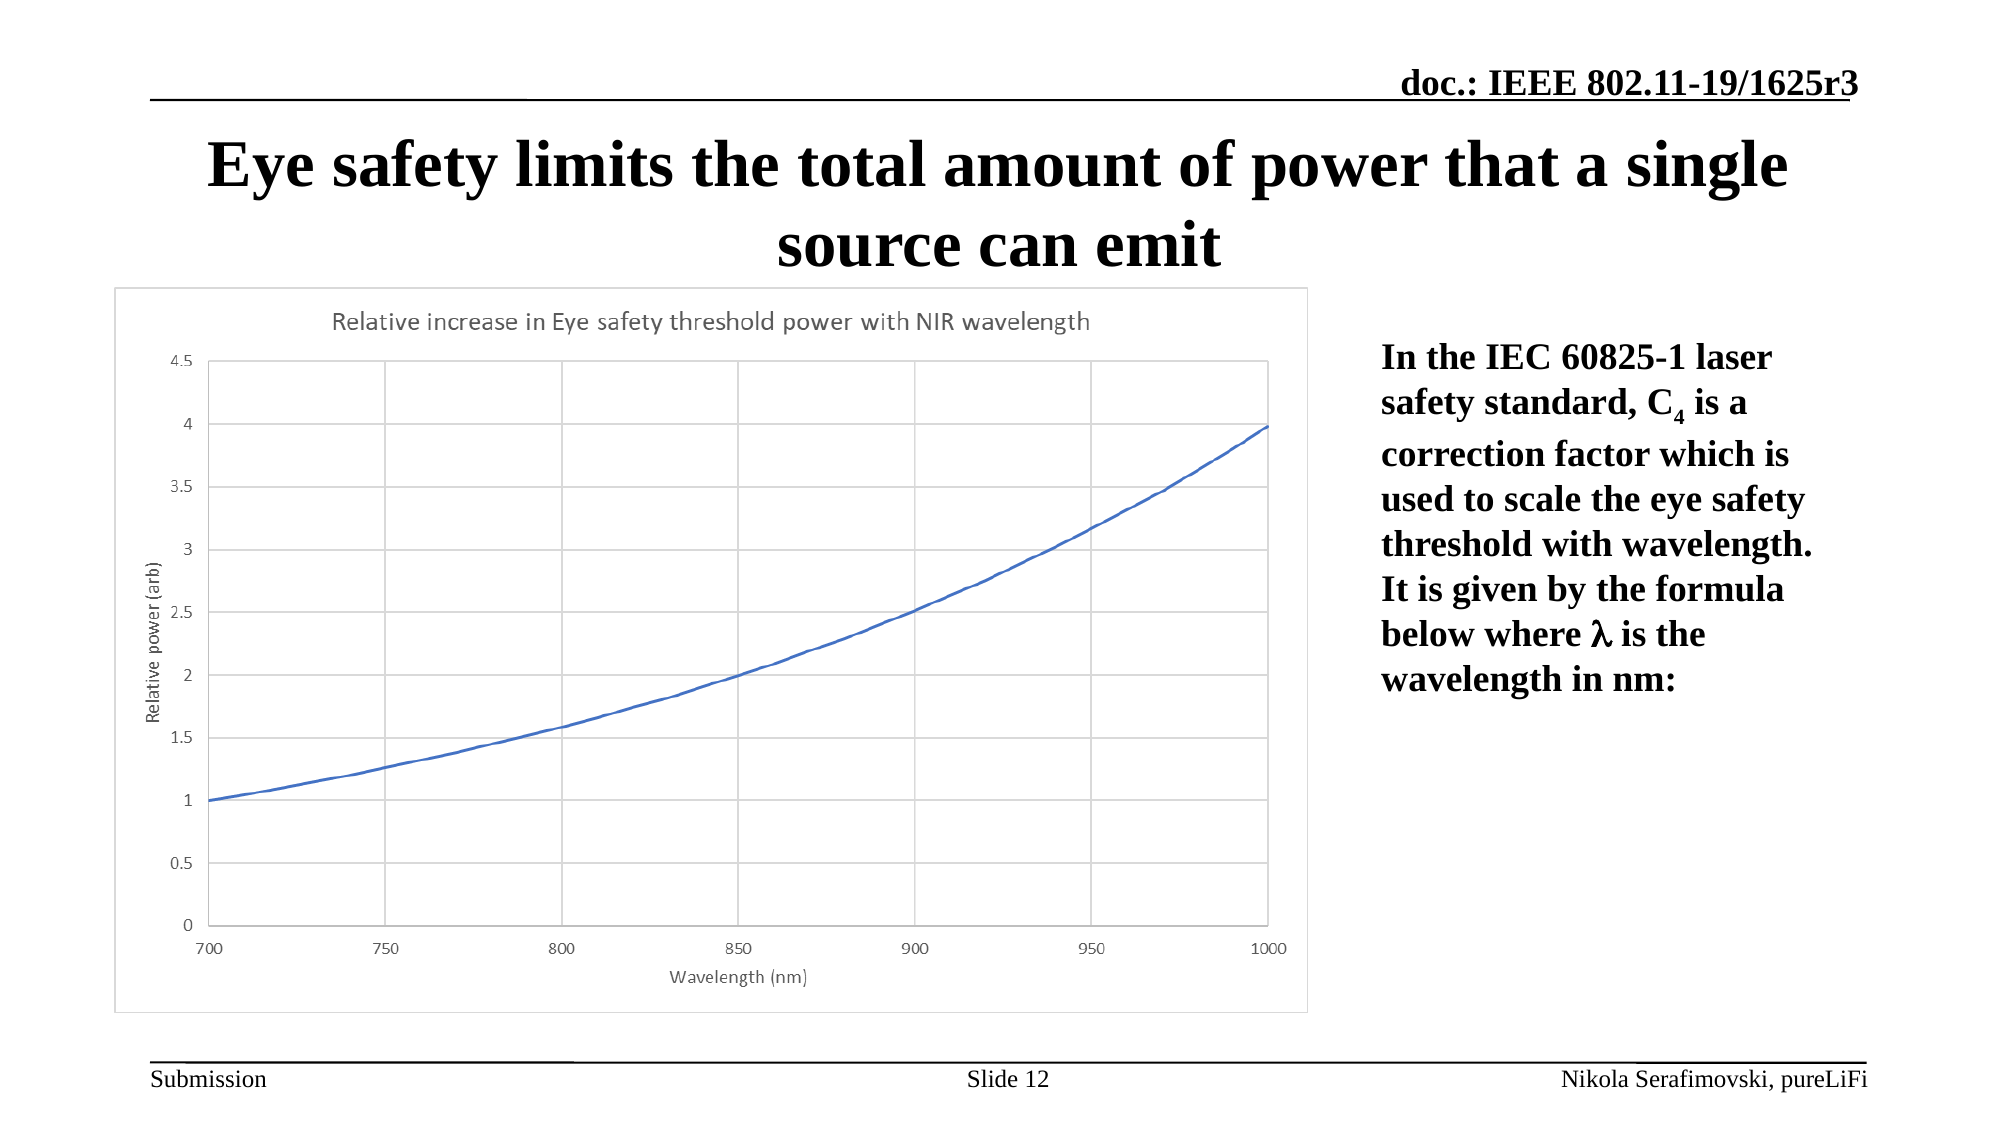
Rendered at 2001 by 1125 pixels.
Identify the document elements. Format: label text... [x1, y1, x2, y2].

title Eye safety limits the total amount of power that a single source can emit [149, 112, 1850, 288]
footer Nikola Serafimovski, pureLiFi [1171, 1061, 1869, 1093]
picture [113, 286, 1308, 1013]
slide_number Slide 12 [950, 1061, 1067, 1123]
